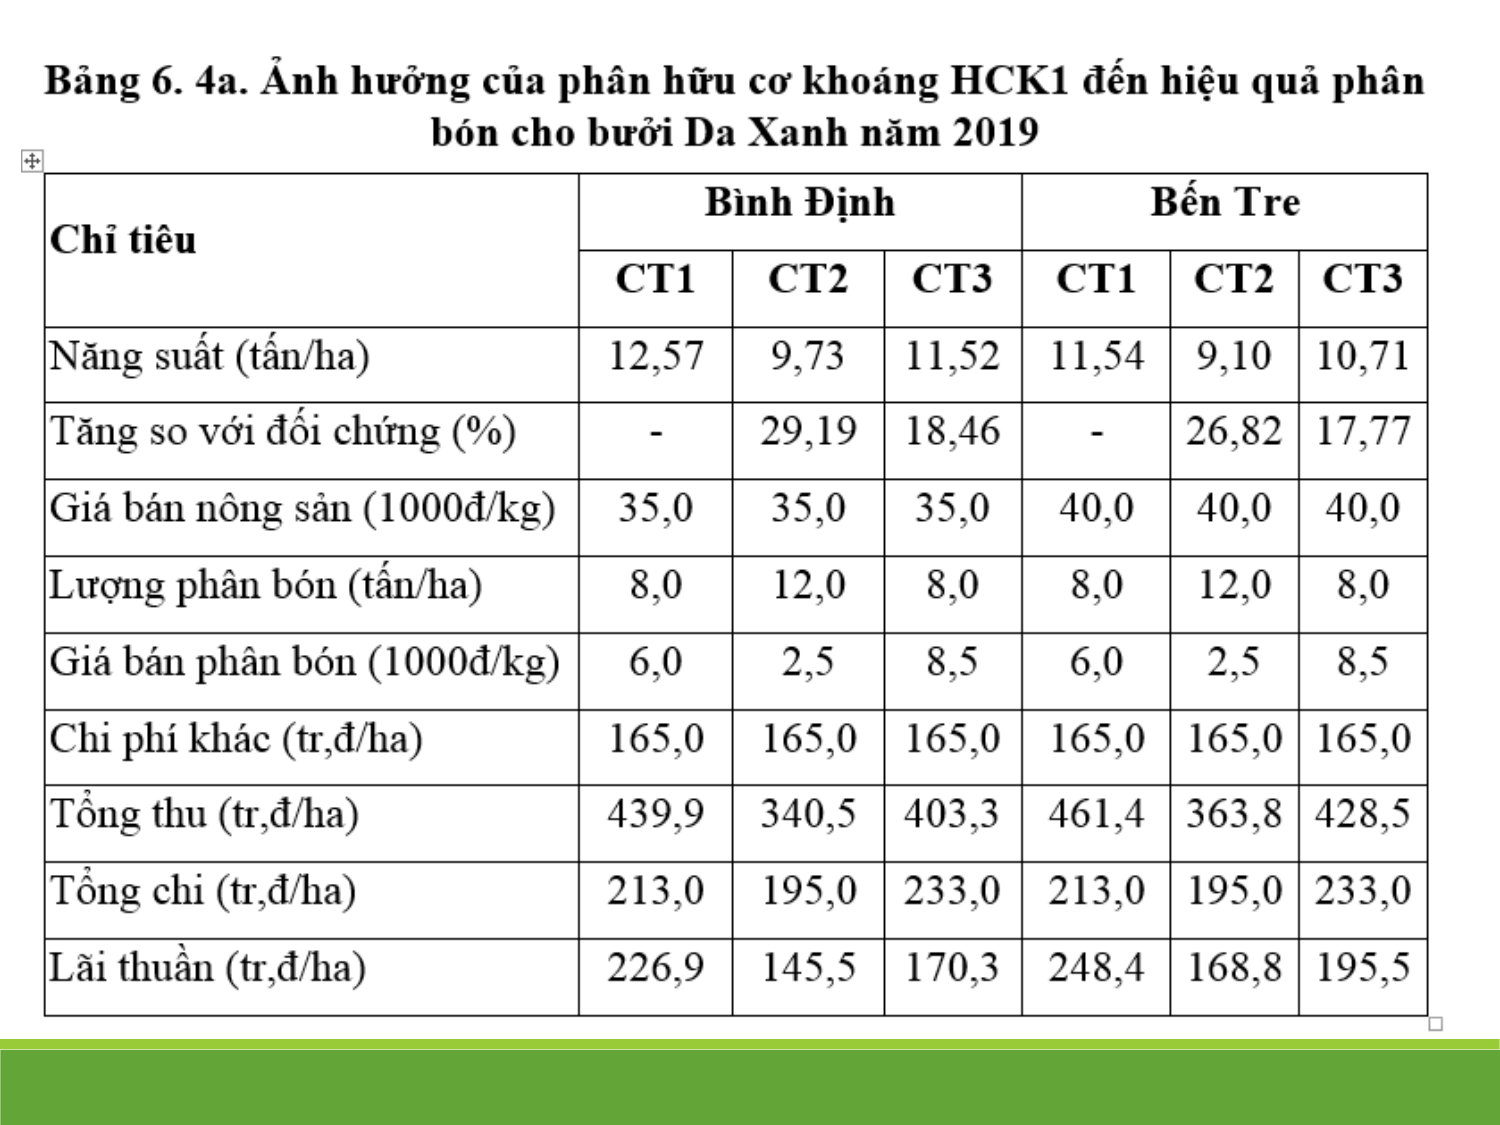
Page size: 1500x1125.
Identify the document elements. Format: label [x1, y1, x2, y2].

picture [21, 55, 1445, 1035]
